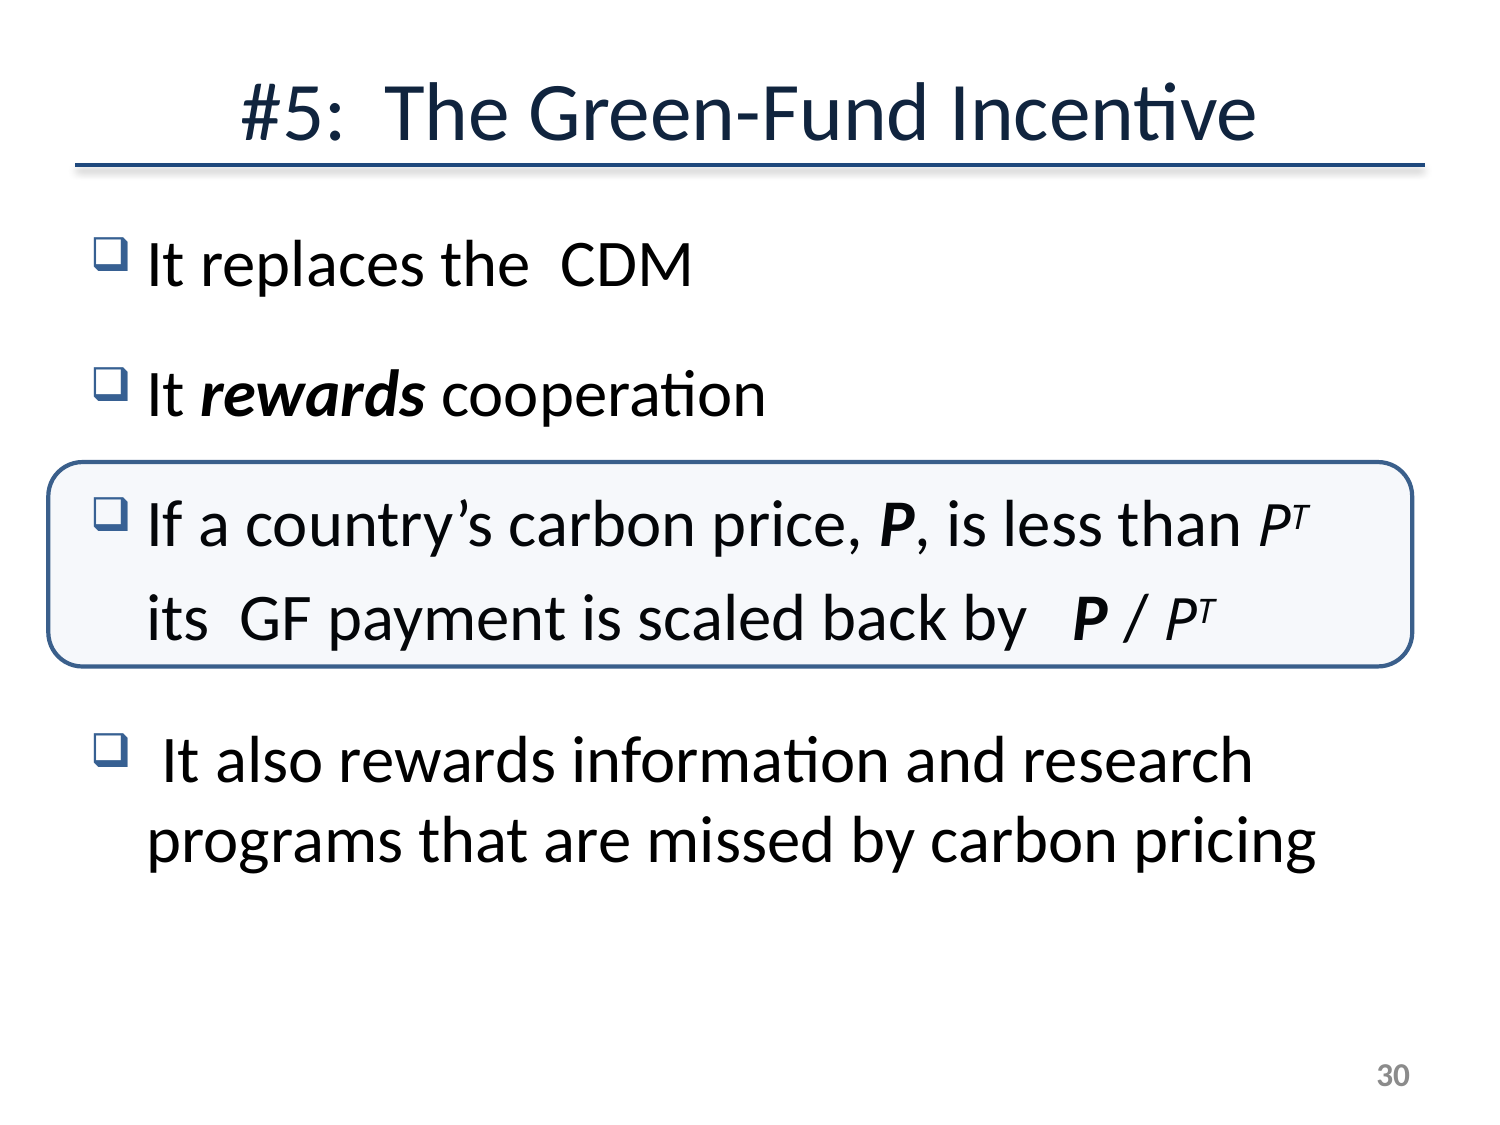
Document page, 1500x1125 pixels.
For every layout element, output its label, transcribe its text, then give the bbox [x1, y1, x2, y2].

text_box [46, 459, 1415, 669]
list It replaces the CDM It rewards cooperation If a country’s carbon price, P, is less than PT its GF payment is scaled back by P / PT It also rewards information and research programs that are missed by carbon pricing [75, 212, 1425, 1005]
slide_number 29 [1074, 1042, 1425, 1103]
title #5: The Green-Fund Incentive [75, 45, 1425, 200]
